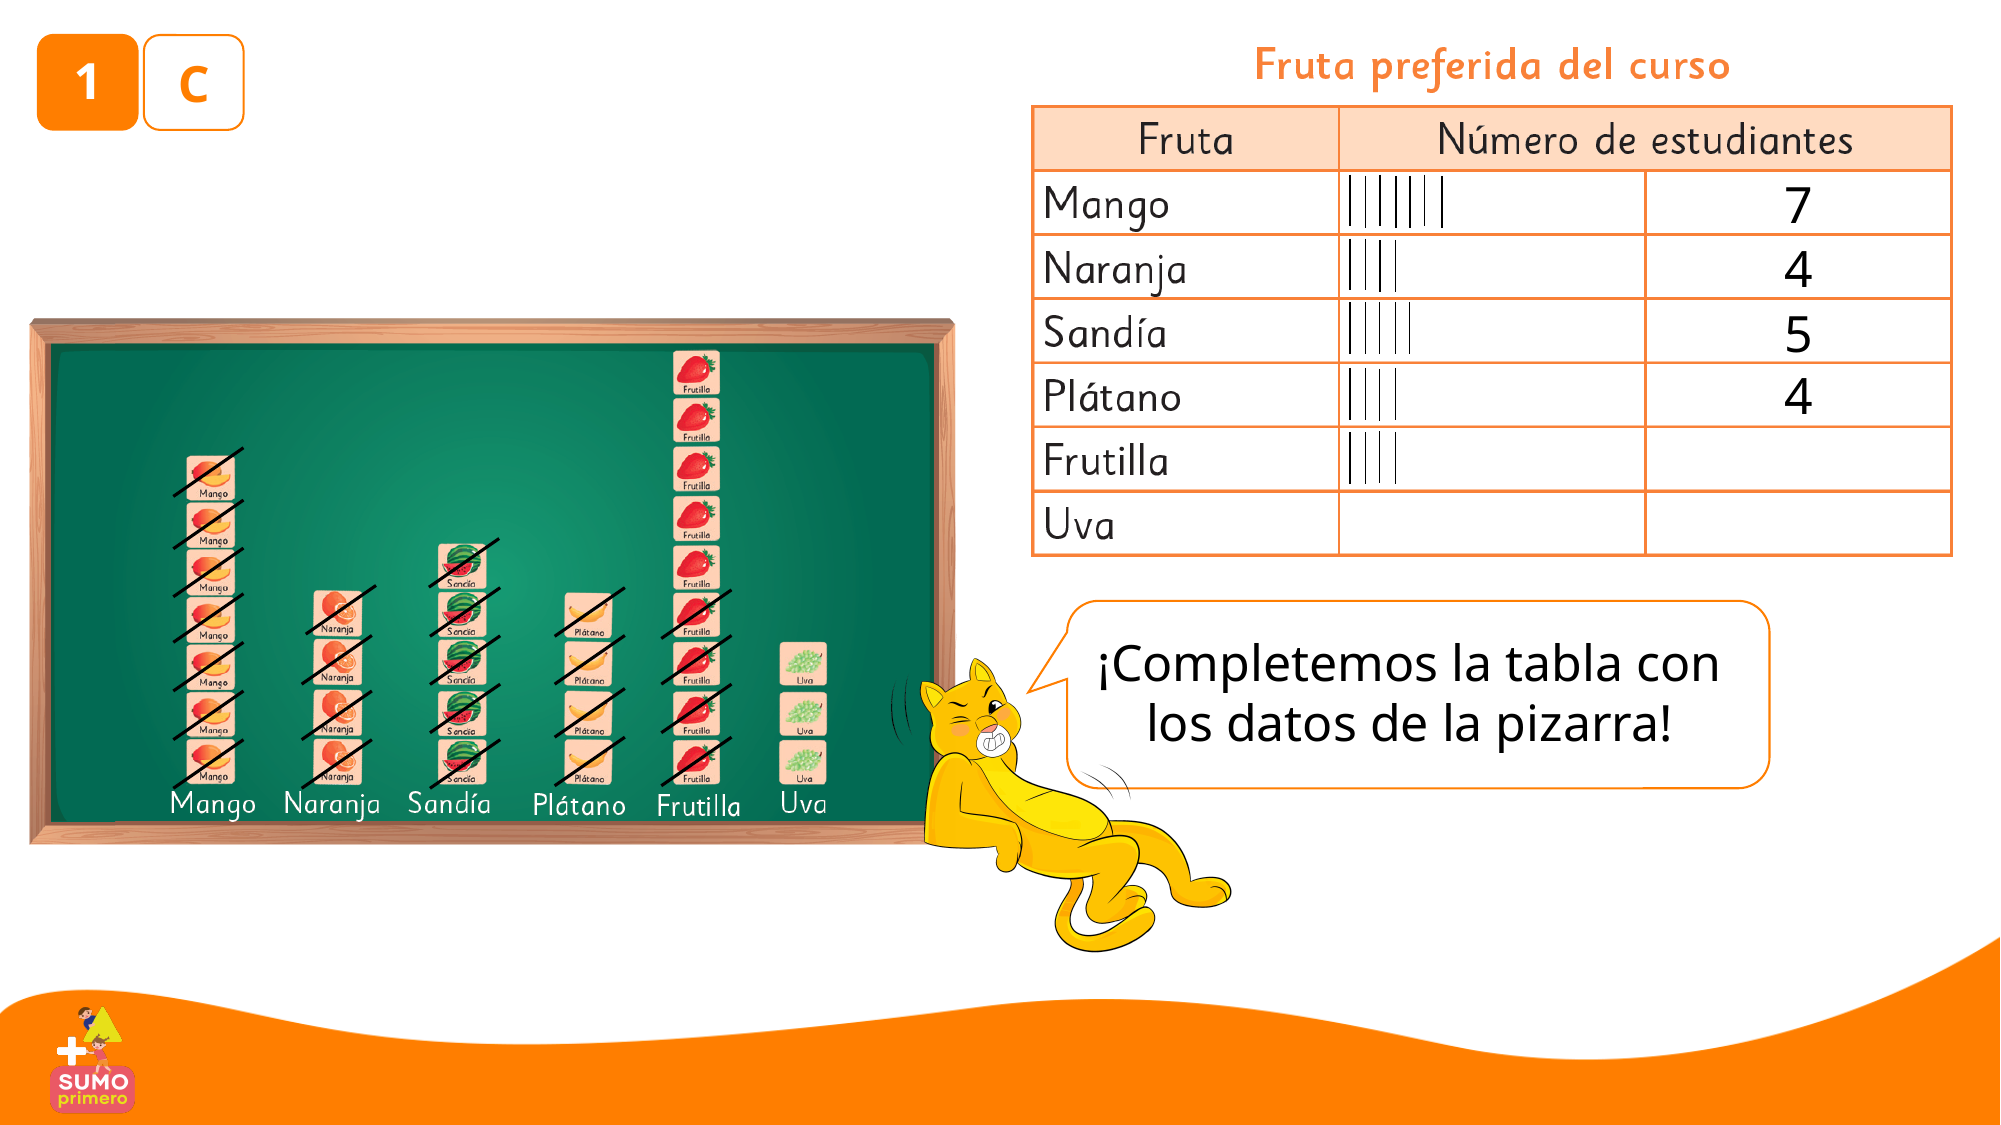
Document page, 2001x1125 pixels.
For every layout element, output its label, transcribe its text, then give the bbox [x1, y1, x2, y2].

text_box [554, 587, 626, 637]
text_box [661, 691, 732, 733]
text_box [1058, 632, 1067, 646]
text_box [37, 34, 138, 130]
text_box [554, 690, 626, 738]
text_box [554, 743, 626, 786]
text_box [661, 589, 732, 639]
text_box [301, 746, 373, 789]
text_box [429, 740, 501, 789]
text_box 1 [53, 42, 122, 118]
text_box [173, 555, 244, 597]
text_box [173, 698, 244, 740]
picture [0, 31, 2000, 1125]
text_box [21, 315, 963, 850]
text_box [173, 649, 244, 692]
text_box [429, 593, 501, 637]
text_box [661, 740, 732, 786]
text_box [429, 692, 501, 733]
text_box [173, 502, 244, 549]
text_box [143, 35, 244, 130]
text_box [429, 644, 501, 685]
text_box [173, 746, 244, 789]
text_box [301, 637, 373, 685]
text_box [305, 585, 377, 635]
text_box [1068, 600, 1770, 789]
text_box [173, 447, 244, 497]
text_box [301, 690, 373, 740]
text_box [428, 538, 500, 588]
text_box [173, 603, 244, 643]
text_box ¡Completemos la tabla con los datos de la pizarra! [1067, 624, 1753, 760]
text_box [661, 645, 732, 685]
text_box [554, 643, 626, 685]
